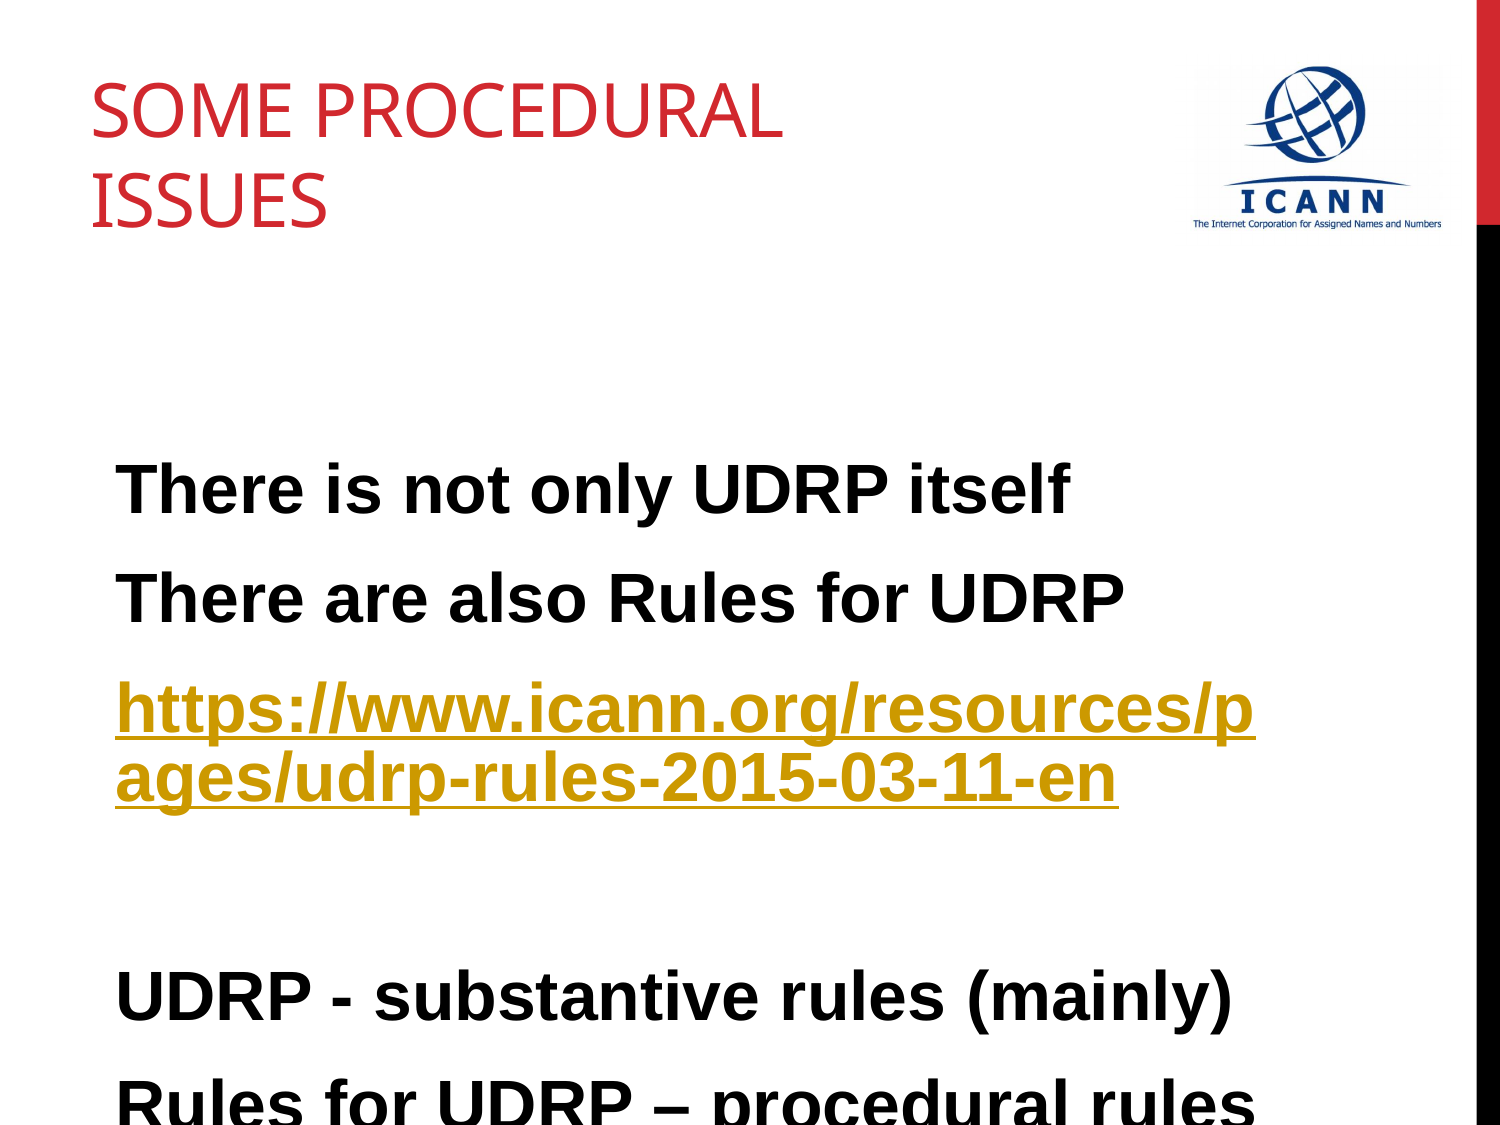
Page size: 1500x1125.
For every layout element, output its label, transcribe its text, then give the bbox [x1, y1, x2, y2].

title Some Procedural issues [75, 25, 1025, 250]
picture [1174, 54, 1463, 247]
list There is not only UDRP itself There are also Rules for UDRP https://www.icann.org/resources/pages/udrp-rules-2015-03-11-en UDRP - substantive rules (mainly) Rules for UDRP – procedural rules [100, 432, 1294, 1086]
